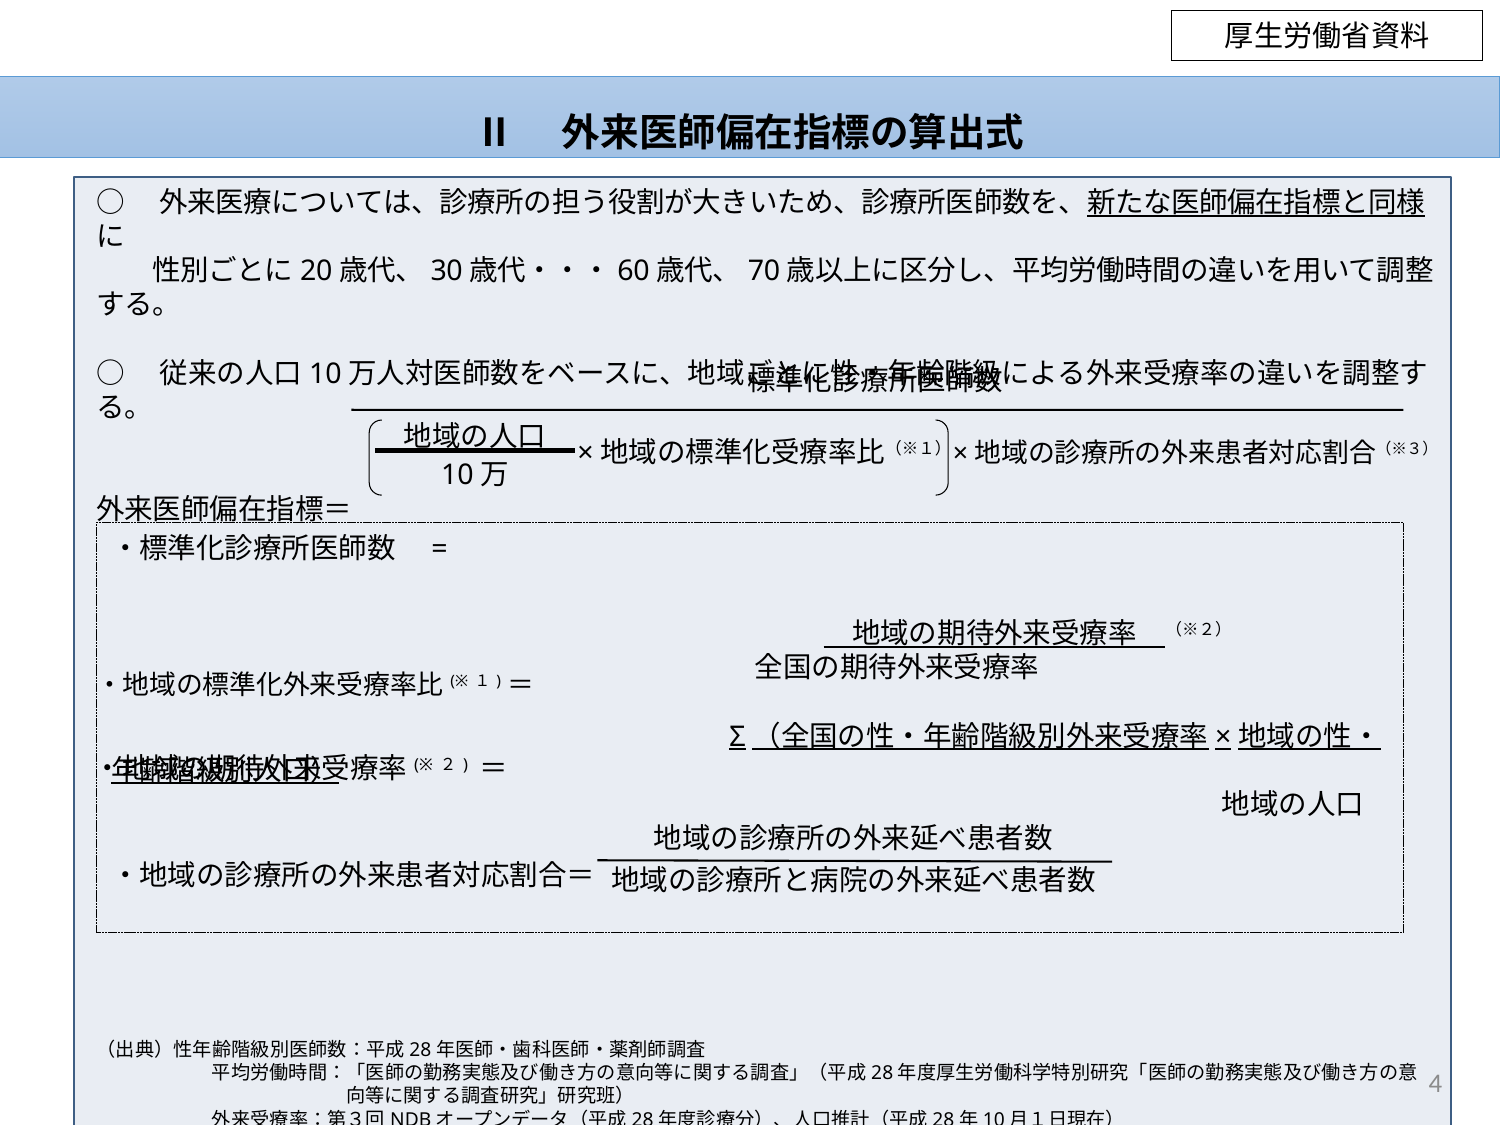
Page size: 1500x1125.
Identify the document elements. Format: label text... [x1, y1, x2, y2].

text_box ・地域の標準化外来受療率比(※１)＝ [81, 660, 550, 707]
text_box Ⅱ 外来医師偏在指標の算出式 [0, 76, 1500, 158]
text_box 地域の診療所と病院の外来延べ患者数 [596, 854, 1111, 904]
text_box ×地域の診療所の外来患者対応割合（※３） [949, 428, 1453, 476]
text_box ・地域の期待外来受療率(※２) ＝ [79, 742, 523, 792]
text_box ○ 外来医療については、診療所の担う役割が大きいため、診療所医師数を、新たな医師偏在指標と同様に 性別ごとに20歳代、30歳代・・・60歳代、70歳以上に区分し、平均労働時間の違いを用いて調整する。 ○ 従来の人口10万人対医師数をベースに、地域ごとに性・年齢階級による外来受療率の違いを調整する。 外来医師偏在指標＝ （出典）性年齢階級別医師数：平成28年医師・歯科医師・薬剤師調査 平均労働時間：「医師の勤務実態及び働き方の意向等に関する調査」（平成28年度厚生労働科学特別研究「医師の勤務実態及び働き方の意向等に関する調査研究」研究班） 外来受療率：第３回NDBオープンデータ（平成28年度診療分）、人口推計（平成28年10月１日現在） 性年齢階級別受療率：平成26年患者調査 及び 平成27年住民基本台帳に基づく人口、人口動態及び世帯数調査 人口：平成29年住民基本台帳に基づく人口、人口動態及び世帯数調査 外来延べ患者数：平成26年度医療施設静態調査※患者流出入は、流出入発生後のデータ（診療行為発生地ベース）を分母で用いることにより、加味している（平成26年患者調査より） [74, 176, 1452, 1125]
text_box [368, 419, 949, 496]
slide_number 4 [1107, 1053, 1458, 1110]
text_box 地域の診療所の外来延べ患者数 [639, 813, 1068, 854]
text_box 標準化診療所医師数 [732, 354, 1095, 404]
text_box 厚生労働省資料 [1171, 10, 1483, 61]
text_box 地域の人口 [360, 411, 590, 460]
